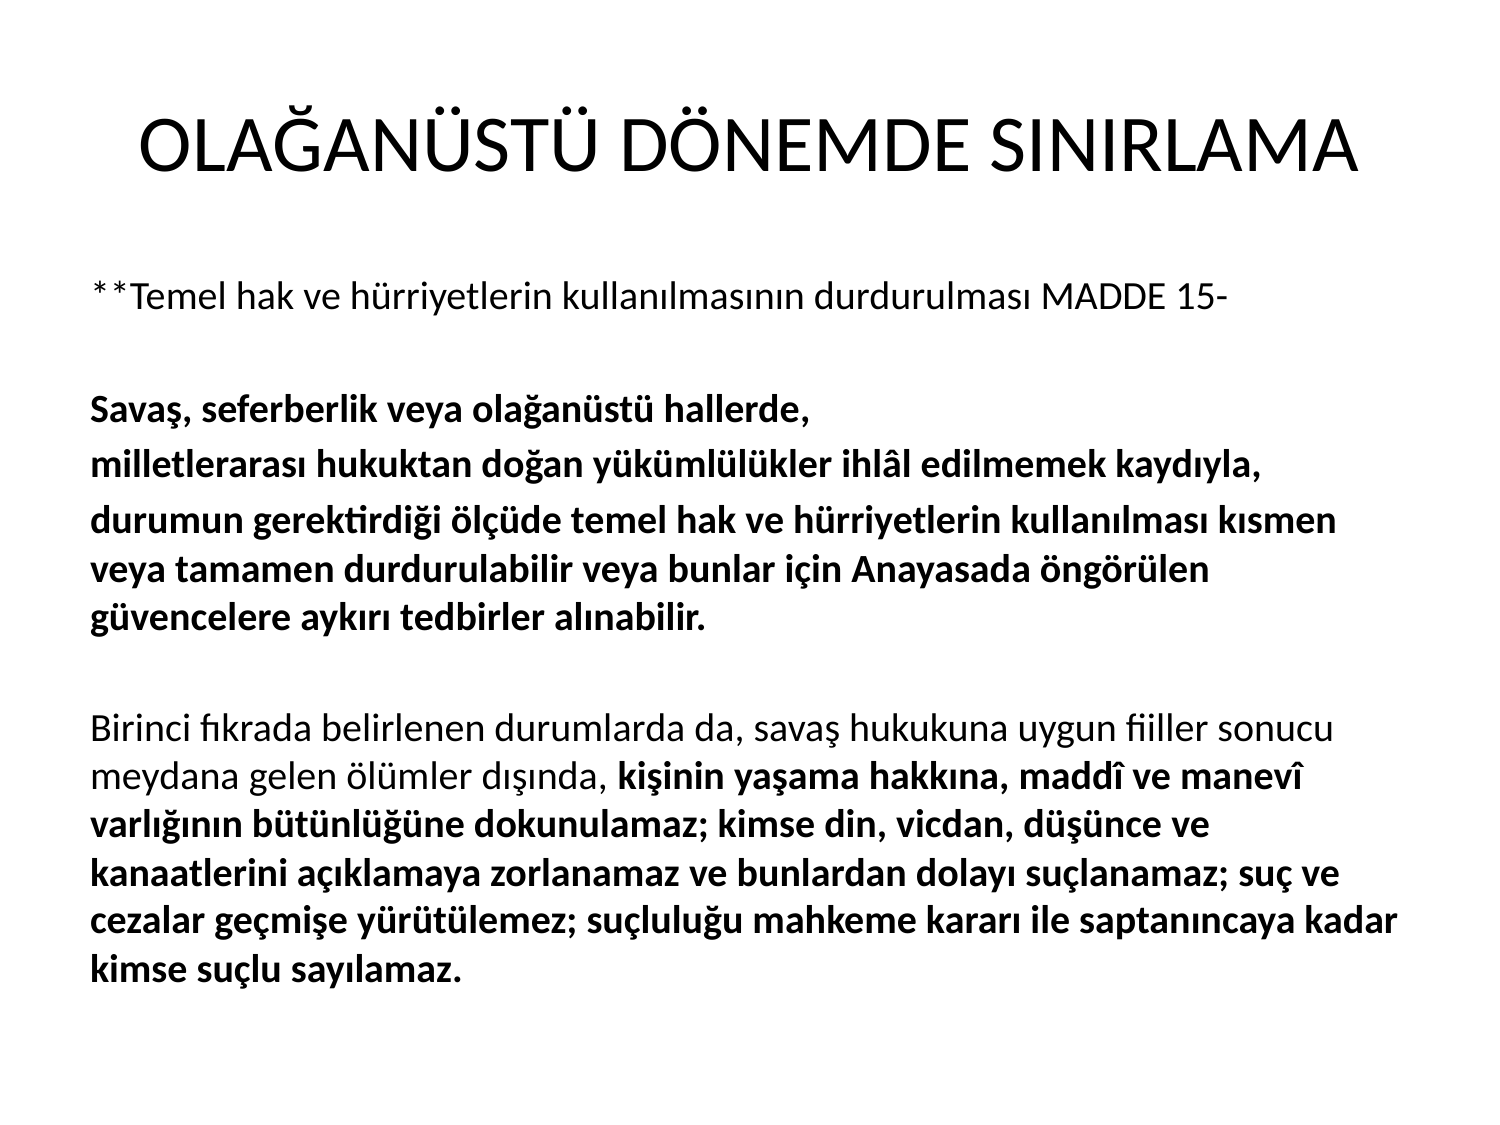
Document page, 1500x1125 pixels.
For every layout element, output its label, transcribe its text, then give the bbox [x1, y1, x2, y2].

title OLAĞANÜSTÜ DÖNEMDE SINIRLAMA [75, 45, 1425, 233]
list **Temel hak ve hürriyetlerin kullanılmasının durdurulması MADDE 15- Savaş, seferberlik veya olağanüstü hallerde, milletlerarası hukuktan doğan yükümlülükler ihlâl edilmemek kaydıyla, durumun gerektirdiği ölçüde temel hak ve hürriyetlerin kullanılması kısmen veya tamamen durdurulabilir veya bunlar için Anayasada öngörülen güvencelere aykırı tedbirler alınabilir. Birinci fıkrada belirlenen durumlarda da, savaş hukukuna uygun fiiller sonucu meydana gelen ölümler dışında, kişinin yaşama hakkına, maddî ve manevî varlığının bütünlüğüne dokunulamaz; kimse din, vicdan, düşünce ve kanaatlerini açıklamaya zorlanamaz ve bunlardan dolayı suçlanamaz; suç ve cezalar geçmişe yürütülemez; suçluluğu mahkeme kararı ile saptanıncaya kadar kimse suçlu sayılamaz. [75, 262, 1425, 1005]
